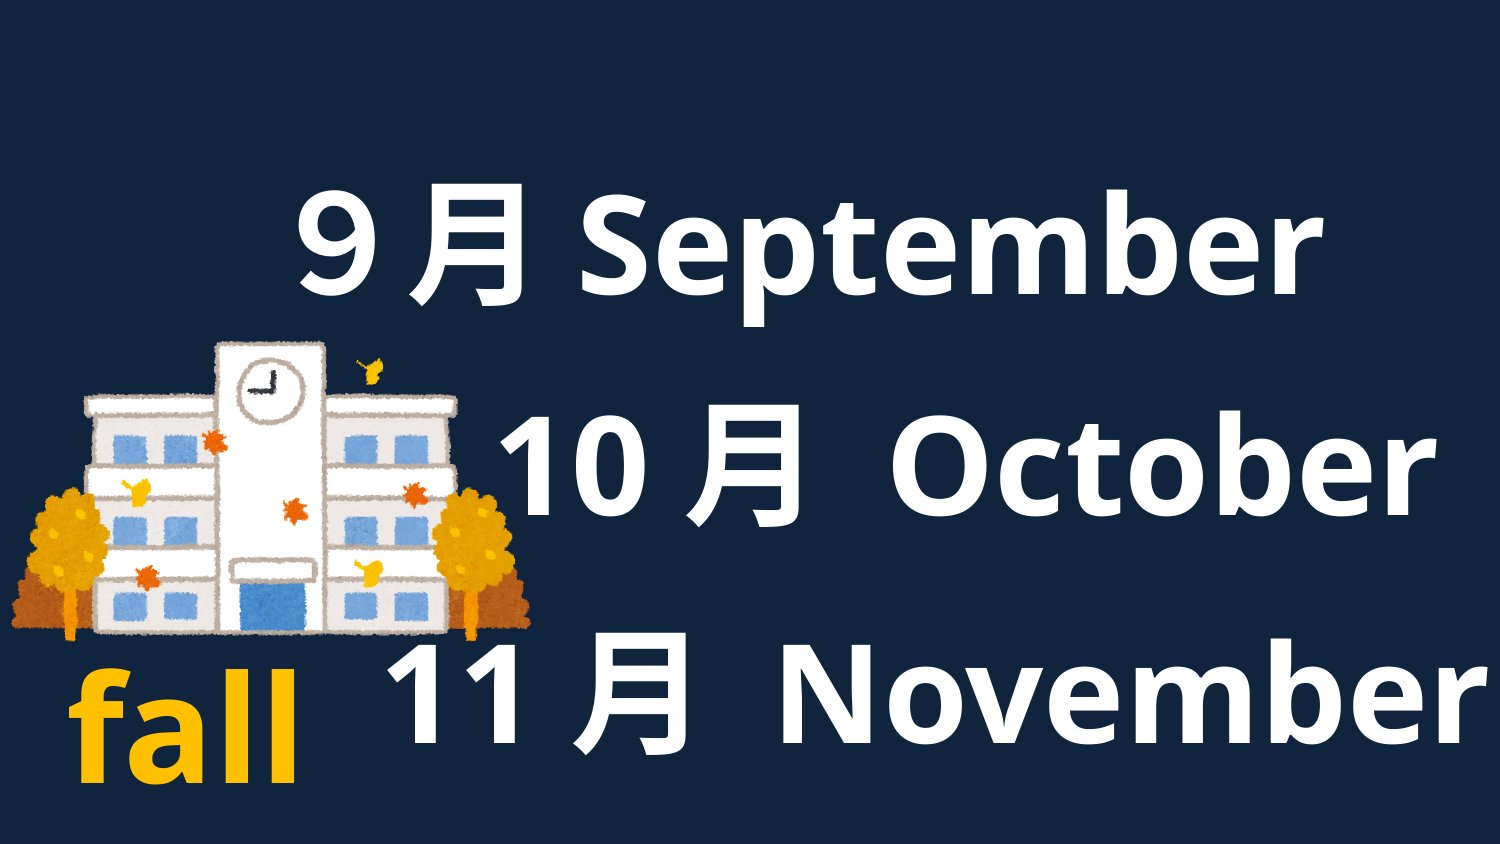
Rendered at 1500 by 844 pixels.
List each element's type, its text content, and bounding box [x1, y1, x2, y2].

text_box 10月 October [544, 370, 1463, 550]
text_box 11月 November [275, 599, 1500, 779]
text_box ９月September [253, 150, 1406, 330]
picture [0, 309, 539, 649]
text_box fall [41, 656, 321, 822]
